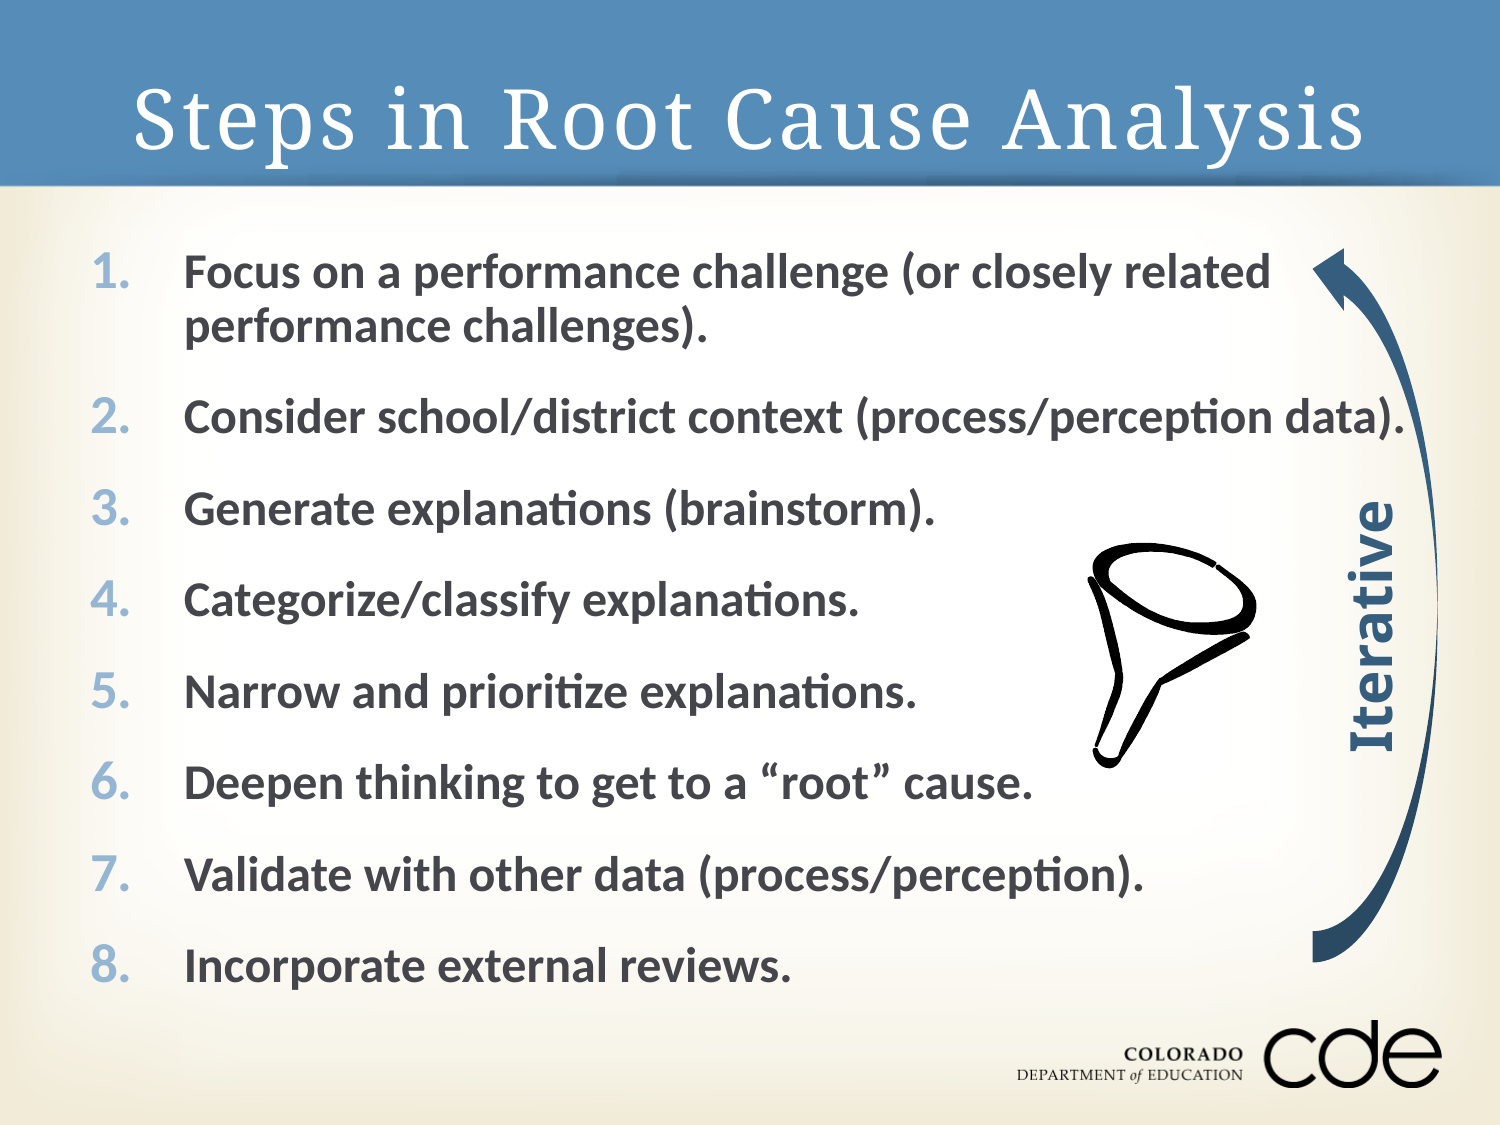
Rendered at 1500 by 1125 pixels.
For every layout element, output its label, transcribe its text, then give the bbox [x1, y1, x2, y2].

title Steps in Root Cause Analysis [62, 58, 1438, 187]
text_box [1312, 237, 1438, 963]
list Focus on a performance challenge (or closely related performance challenges). Consider school/district context (process/perception data). Generate explanations (brainstorm). Categorize/classify explanations. Narrow and prioritize explanations. Deepen thinking to get to a “root” cause. Validate with other data (process/perception). Incorporate external reviews. [75, 237, 1442, 1005]
picture [0, 0, 1500, 1125]
